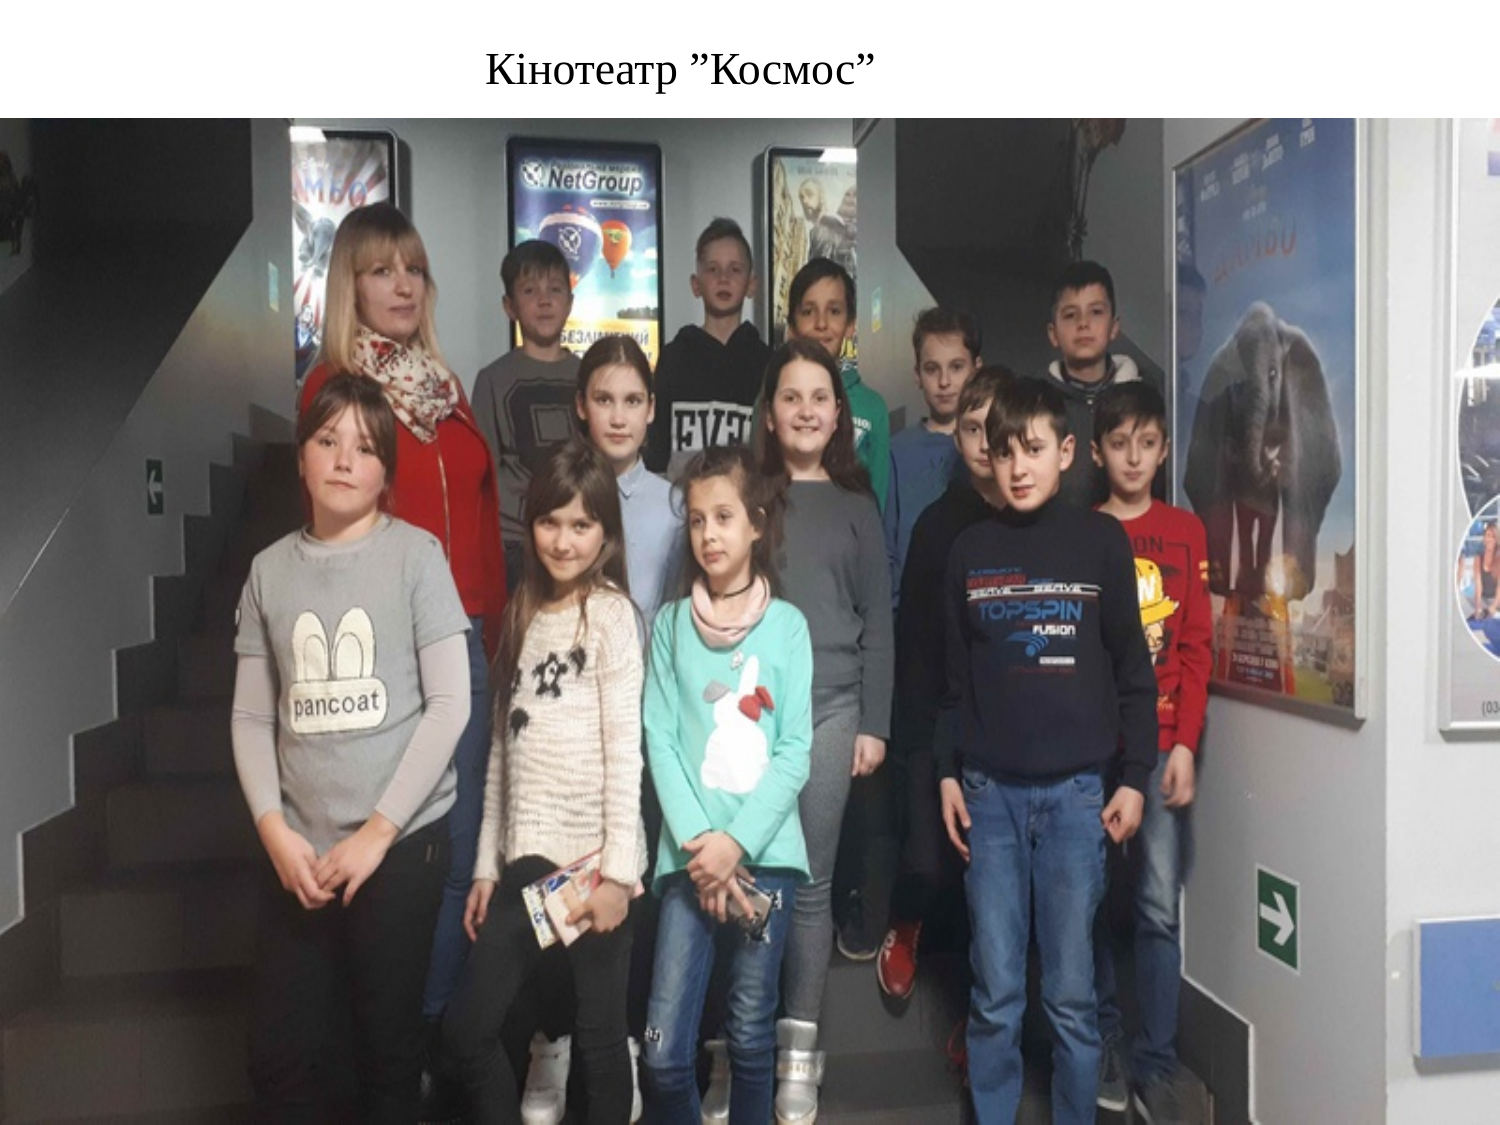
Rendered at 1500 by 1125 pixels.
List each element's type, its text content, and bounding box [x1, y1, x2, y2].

text_box Кінотеатр ”Космос” [470, 31, 892, 102]
picture [0, 118, 1500, 1125]
